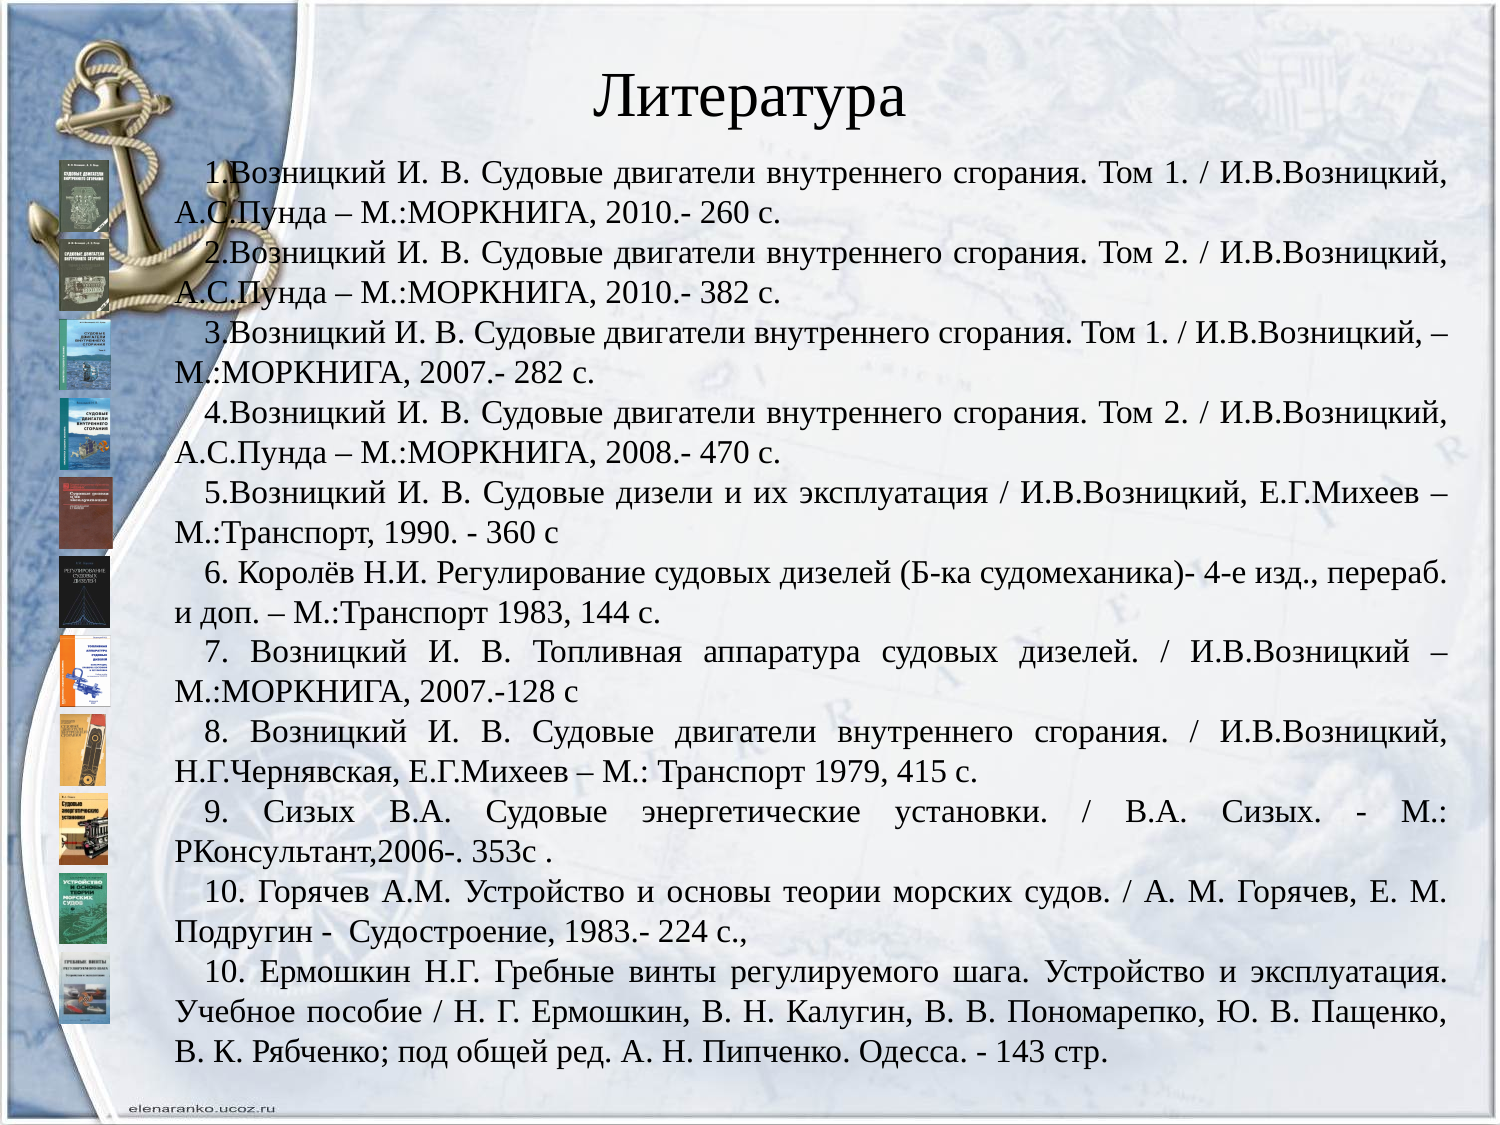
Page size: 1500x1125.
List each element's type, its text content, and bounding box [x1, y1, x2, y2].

text_box 1.Возницкий И. В. Судовые двигатели внутреннего сгорания. Том 1. / И.В.Возницкий, А.С.Пунда – М.:МОРКНИГА, 2010.- 260 с. 2.Возницкий И. В. Судовые двигатели внутреннего сгорания. Том 2. / И.В.Возницкий, А.С.Пунда – М.:МОРКНИГА, 2010.- 382 с. 3.Возницкий И. В. Судовые двигатели внутреннего сгорания. Том 1. / И.В.Возницкий, – М.:МОРКНИГА, 2007.- 282 с. 4.Возницкий И. В. Судовые двигатели внутреннего сгорания. Том 2. / И.В.Возницкий, А.С.Пунда – М.:МОРКНИГА, 2008.- 470 с. 5.Возницкий И. В. Судовые дизели и их эксплуатация / И.В.Возницкий, Е.Г.Михеев – М.:Транспорт, 1990. - 360 с 6. Королёв Н.И. Регулирование судовых дизелей (Б-ка судомеханика)- 4-е изд., перераб. и доп. – М.:Транспорт 1983, 144 с. 7. Возницкий И. В. Топливная аппаратура судовых дизелей. / И.В.Возницкий – М.:МОРКНИГА, 2007.-128 с 8. Возницкий И. В. Судовые двигатели внутреннего сгорания. / И.В.Возницкий, Н.Г.Чернявская, Е.Г.Михеев – М.: Транспорт 1979, 415 с. 9. Cизых В.А. Судовые энергетические установки. / B.A. Cизых. - M.: РКонсyльтант,2006-. 353c . 10. Горячев А.М. Устройство и основы теории морских судов. / А. М. Горячев, Е. М. Подругин - Судостроение, 1983.- 224 с., 10. Ермошкин Н.Г. Гребные винты регулируемого шага. Устройство и эксплуатация. Учебное пособие / Н. Г. Ермошкин, В. Н. Калугин, В. В. Пономарепко, Ю. В. Пащенко, В. К. Рябченко; под общей ред. А. Н. Пипченко. Одесса. - 143 стр. [159, 143, 1465, 1077]
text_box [59, 160, 113, 1024]
title Литература [75, 45, 1425, 138]
picture [0, 0, 1500, 1125]
